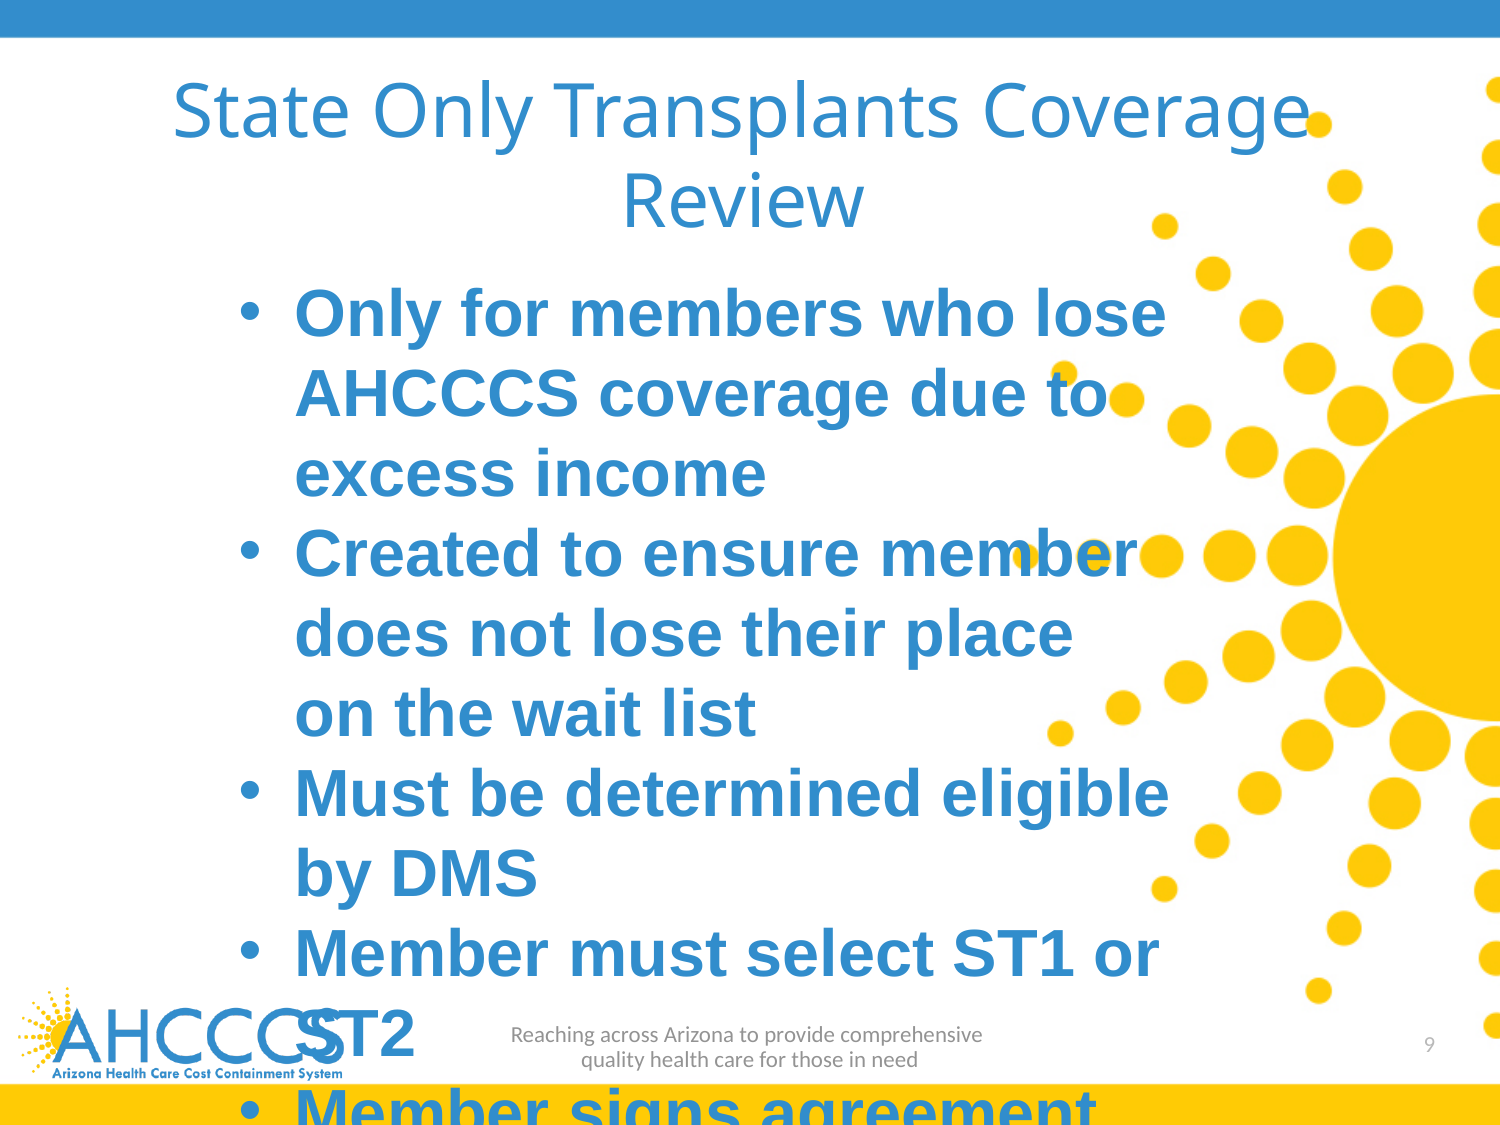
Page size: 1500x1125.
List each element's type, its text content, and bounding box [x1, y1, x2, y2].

picture [0, 1079, 1500, 1125]
title State Only Transplants Coverage Review [73, 87, 1413, 250]
picture [0, 0, 1500, 1016]
footer Reaching across Arizona to provide comprehensive quality health care for those in need [0, 1016, 1500, 1079]
subtitle Only for members who lose AHCCCS coverage due to excess income Created to ensure member does not lose their place on the wait list Must be determined eligible by DMS Member must select ST1 or ST2 Member signs agreement for share of cost with the facility The facility is responsible for getting payment from the member [73, 262, 1188, 1000]
